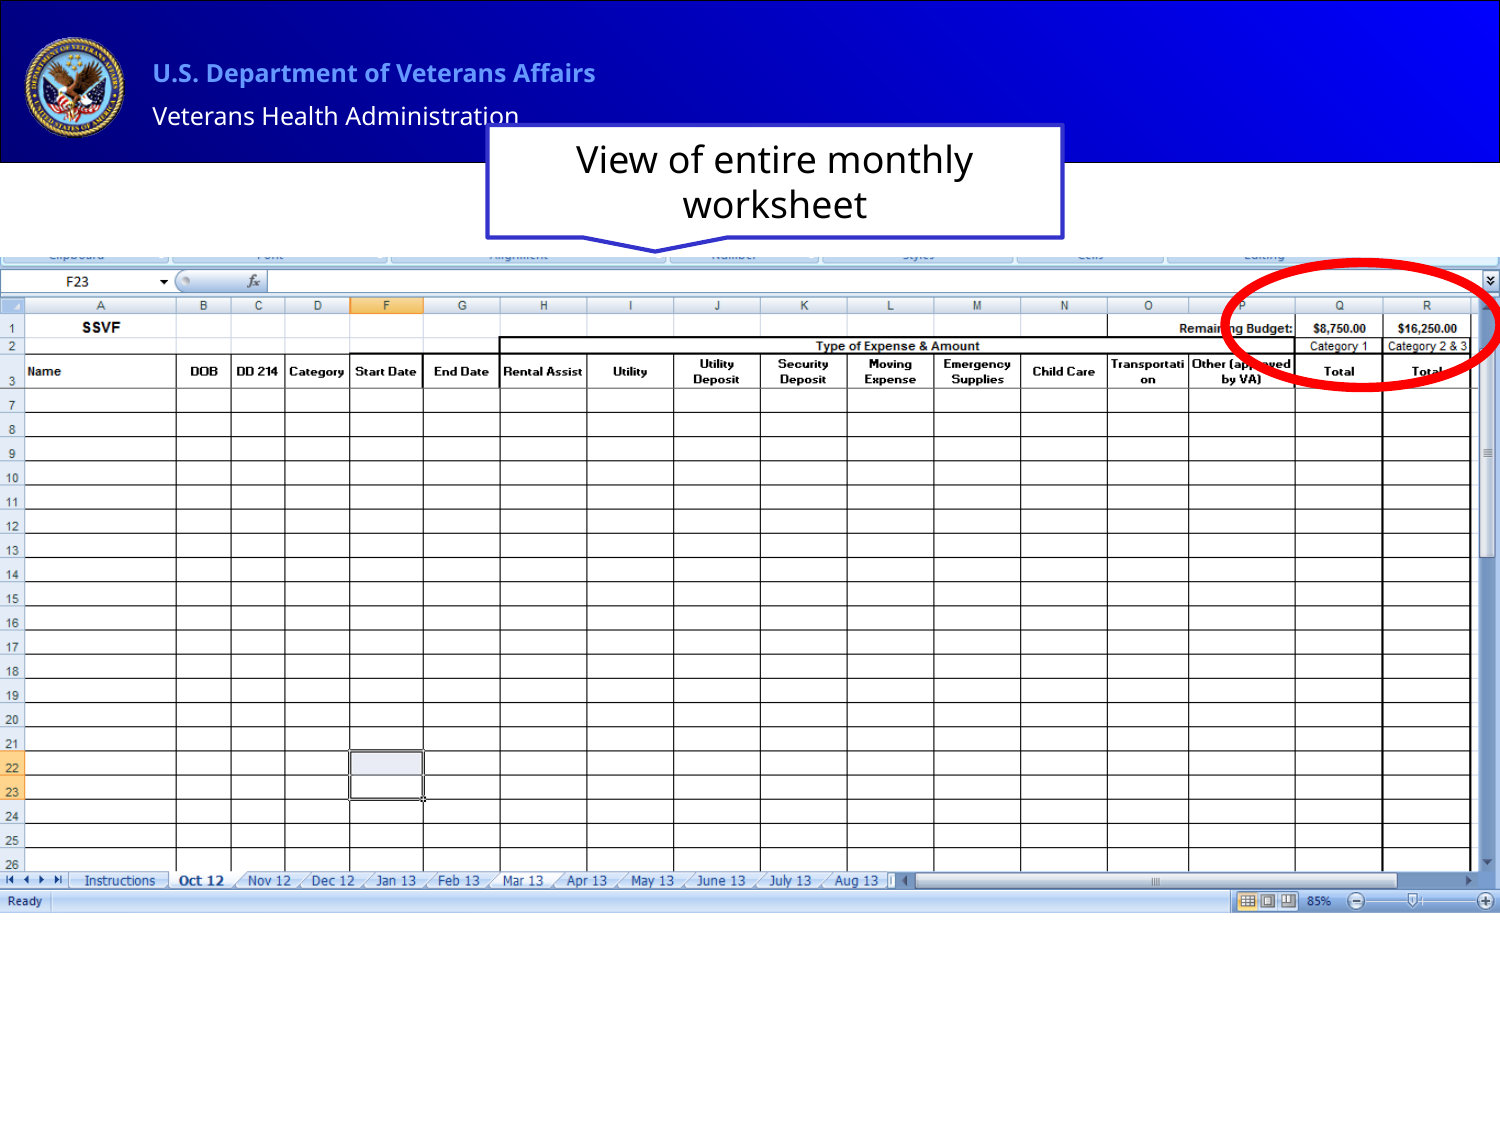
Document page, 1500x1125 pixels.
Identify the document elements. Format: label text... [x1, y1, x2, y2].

text_box View of entire monthly worksheet [485, 122, 1065, 254]
picture [24, 37, 125, 138]
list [0, 257, 1500, 913]
